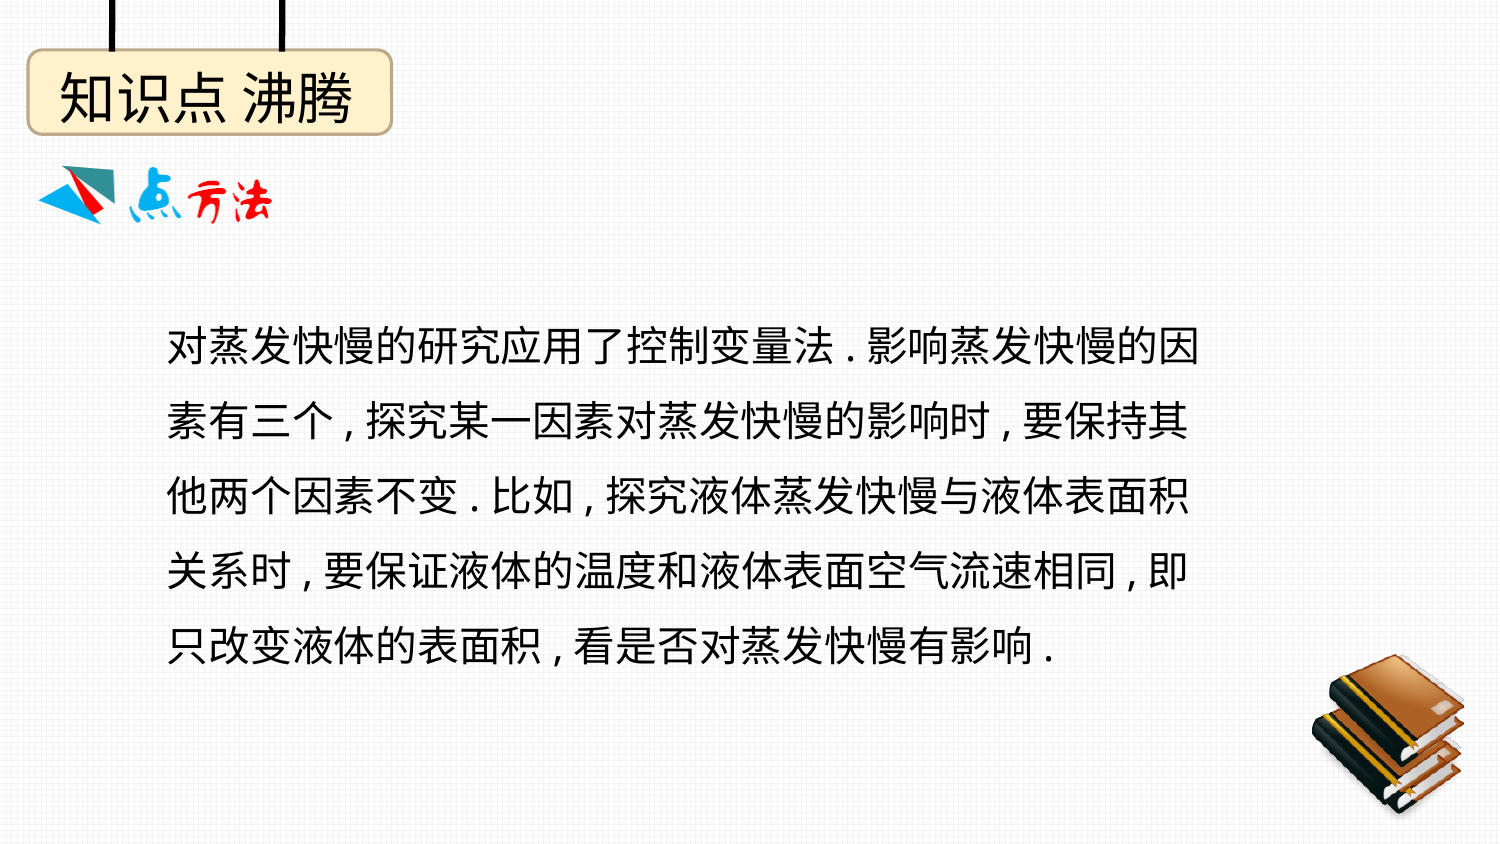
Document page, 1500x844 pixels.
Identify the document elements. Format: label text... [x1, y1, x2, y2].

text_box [28, 0, 392, 135]
picture [37, 135, 301, 246]
text_box 对蒸发快慢的研究应用了控制变量法.影响蒸发快慢的因素有三个,探究某一因素对蒸发快慢的影响时,要保持其他两个因素不变.比如,探究液体蒸发快慢与液体表面积关系时,要保证液体的温度和液体表面空气流速相同,即只改变液体的表面积,看是否对蒸发快慢有影响. [152, 287, 1226, 677]
picture [1307, 647, 1467, 821]
